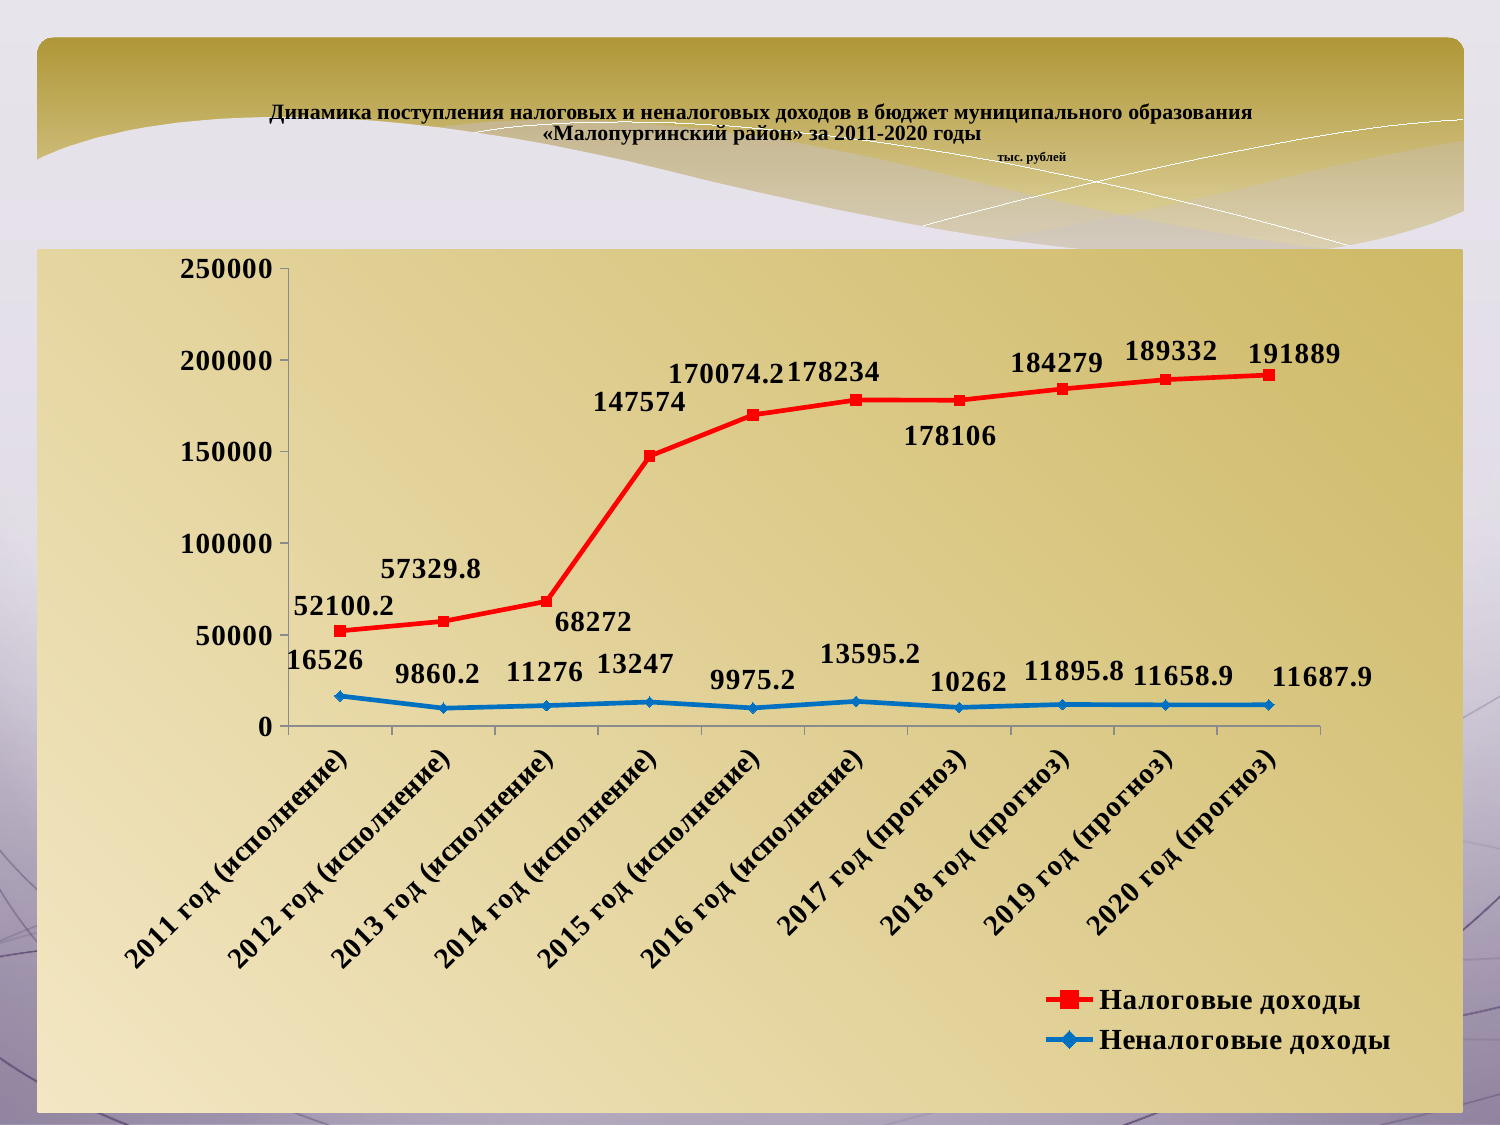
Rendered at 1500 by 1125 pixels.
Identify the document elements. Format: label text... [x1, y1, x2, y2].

title Динамика поступления налоговых и неналоговых доходов в бюджет муниципального образования «Малопургинский район» за 2011-2020 годы тыс. рублей [37, 37, 1488, 213]
chart [37, 249, 1463, 1113]
